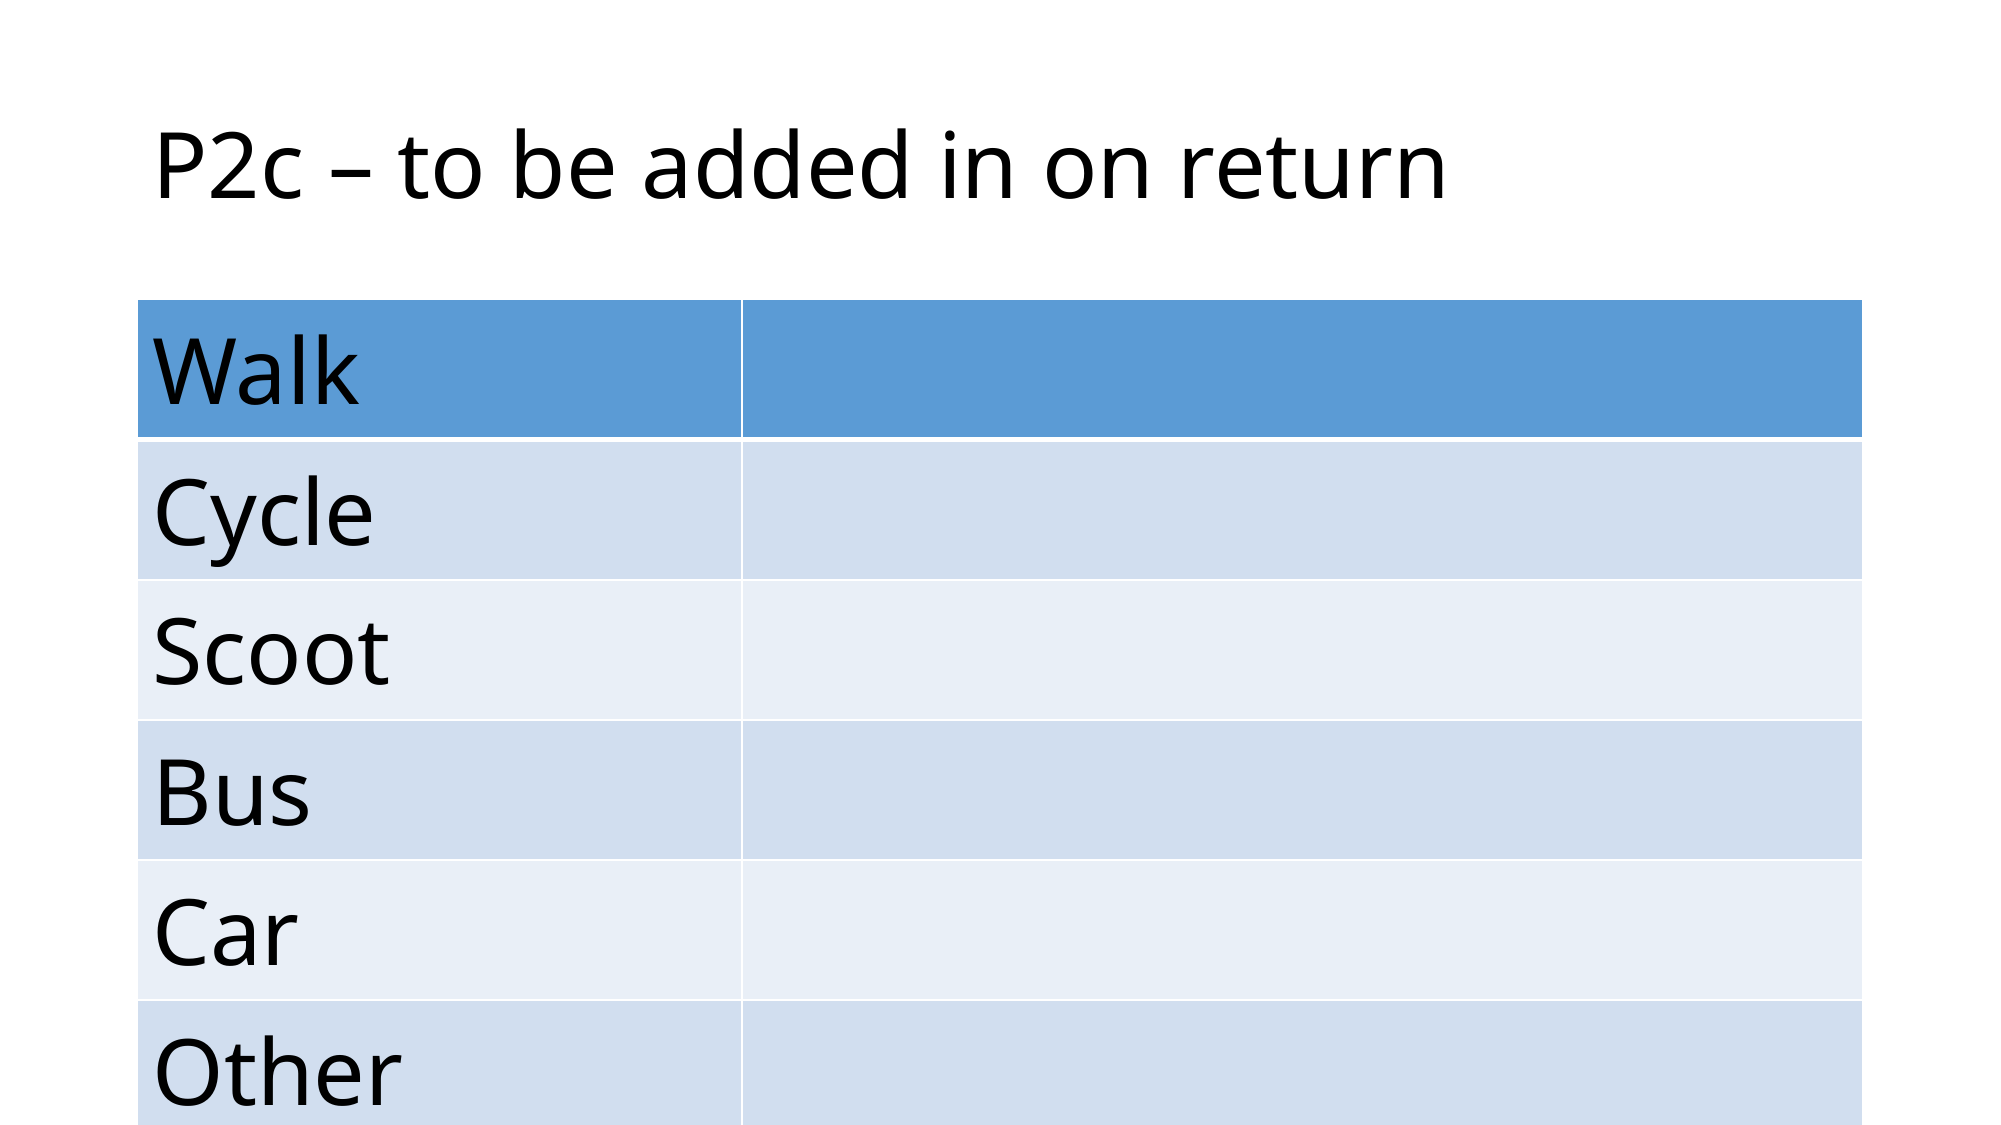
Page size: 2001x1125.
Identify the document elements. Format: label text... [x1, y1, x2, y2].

table_cell [743, 442, 1862, 579]
table_cell Cycle [138, 442, 741, 579]
table_cell [743, 1001, 1862, 1125]
table_cell [743, 861, 1862, 999]
table_header [743, 300, 1862, 437]
table_cell Bus [138, 721, 741, 859]
table_cell Other [138, 1001, 741, 1125]
title P2c – to be added in on return [137, 59, 1863, 278]
table_cell Scoot [138, 581, 741, 719]
table_cell [743, 721, 1862, 859]
table_cell [743, 581, 1862, 719]
table_cell Car [138, 861, 741, 999]
table_header Walk [138, 300, 741, 437]
